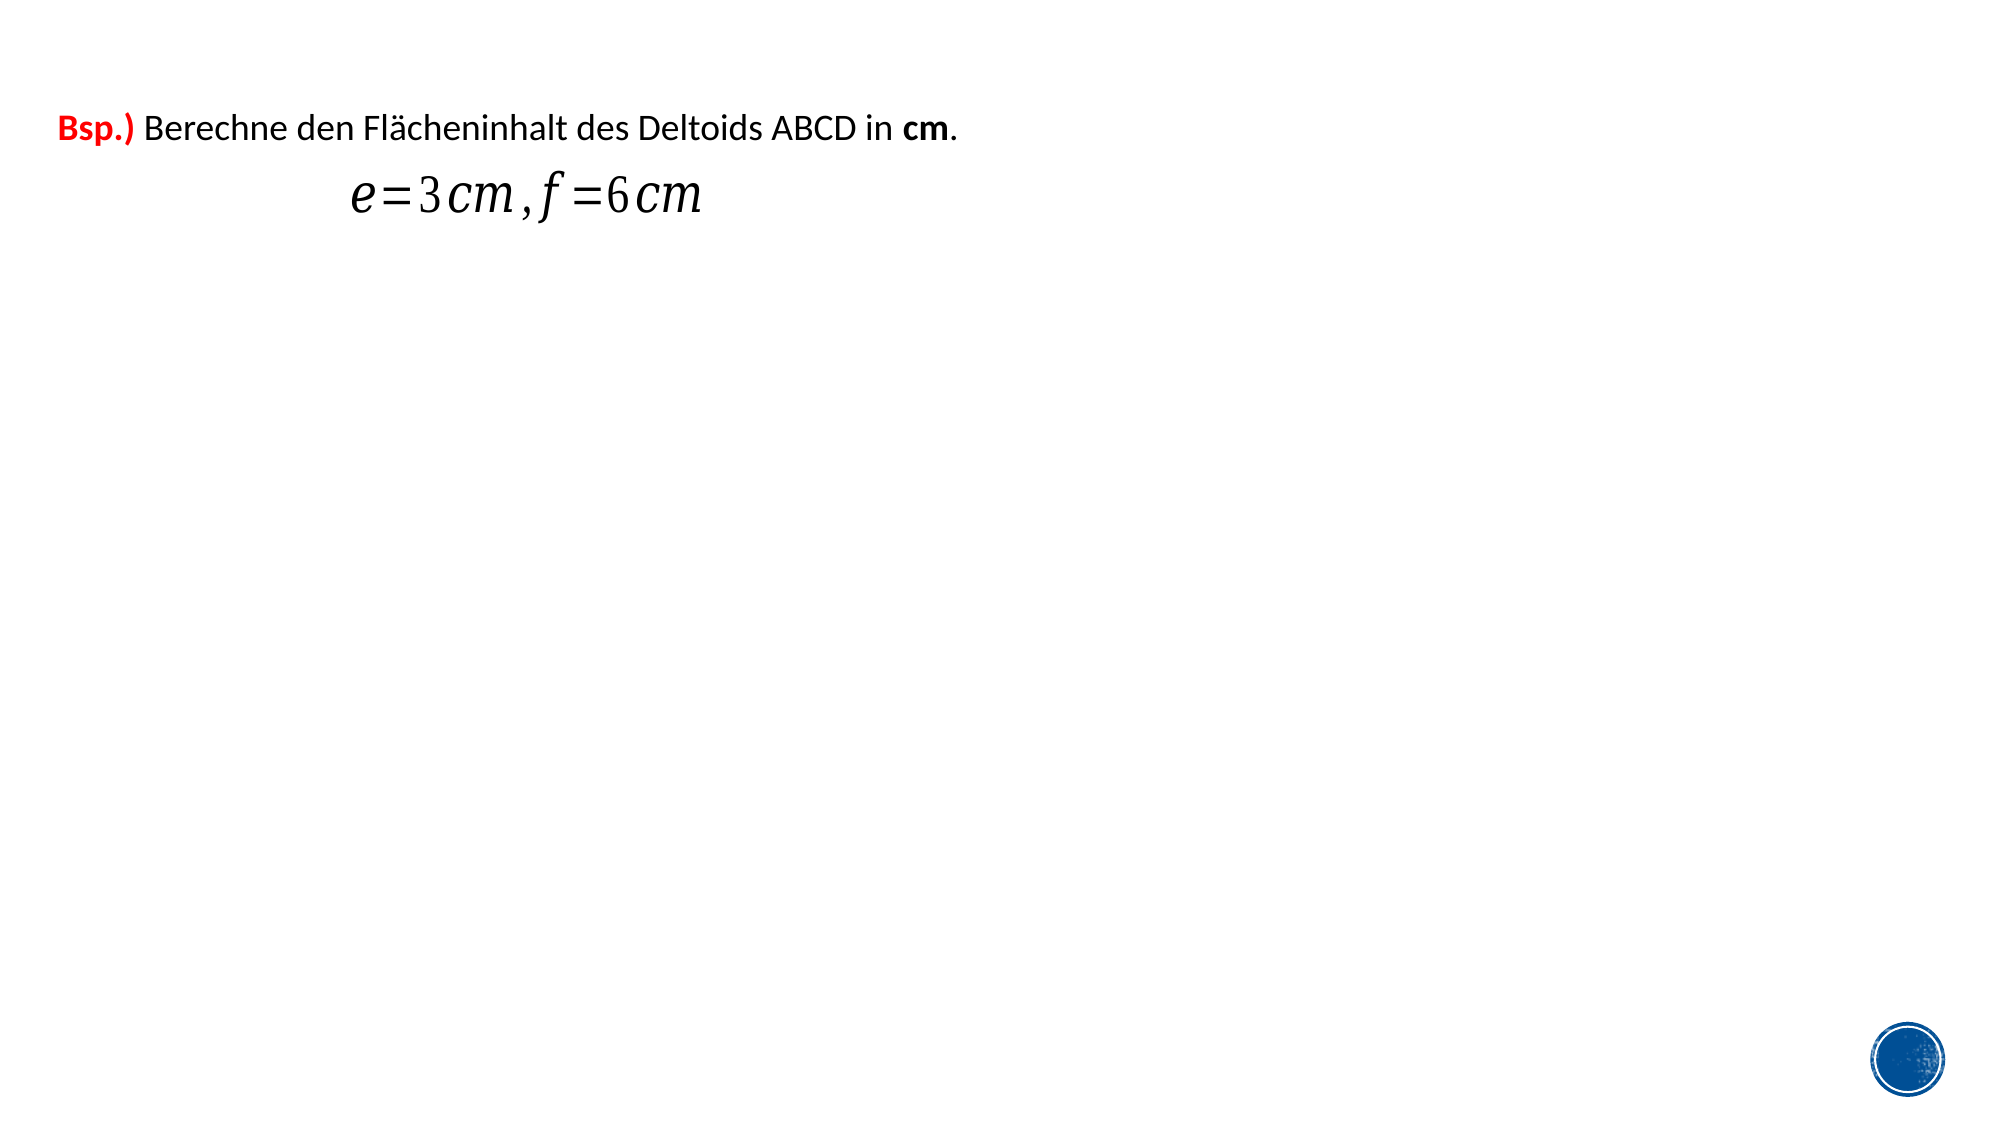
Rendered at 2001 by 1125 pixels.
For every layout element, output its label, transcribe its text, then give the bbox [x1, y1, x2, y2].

text_box Bsp.) Berechne den Flächeninhalt des Deltoids ABCD in cm. [42, 92, 974, 156]
